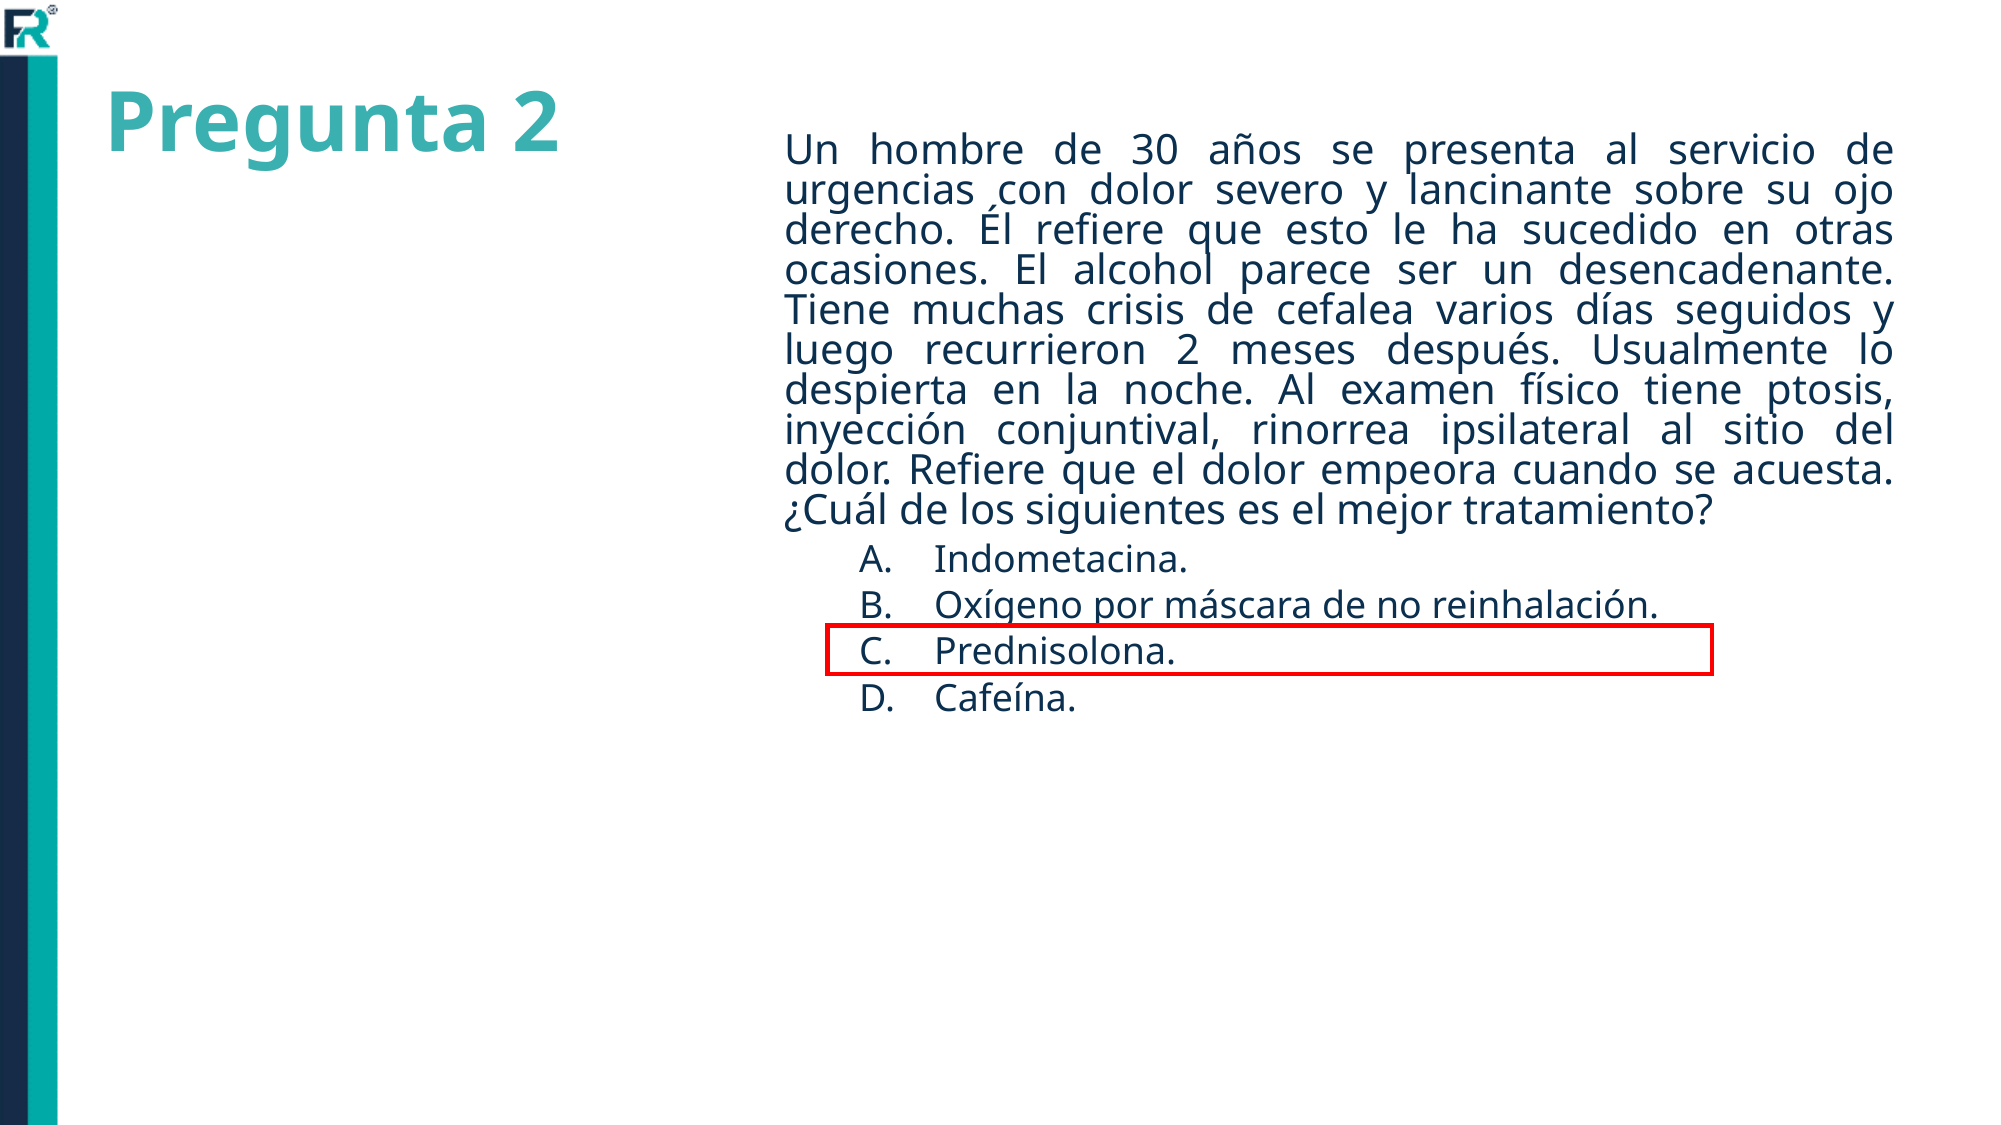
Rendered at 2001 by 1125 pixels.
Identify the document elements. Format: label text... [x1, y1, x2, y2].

list Un hombre de 30 años se presenta al servicio de urgencias con dolor severo y lancinante sobre su ojo derecho. Él refiere que esto le ha sucedido en otras ocasiones. El alcohol parece ser un desencadenante. Tiene muchas crisis de cefalea varios días seguidos y luego recurrieron 2 meses después. Usualmente lo despierta en la noche. Al examen físico tiene ptosis, inyección conjuntival, rinorrea ipsilateral al sitio del dolor. Refiere que el dolor empeora cuando se acuesta. ¿Cuál de los siguientes es el mejor tratamiento? Indometacina. Oxígeno por máscara de no reinhalación. Prednisolona. Cafeína. [769, 124, 1911, 821]
title Pregunta 2 [89, 44, 766, 206]
text_box [827, 625, 1712, 675]
picture [0, 0, 2001, 1125]
